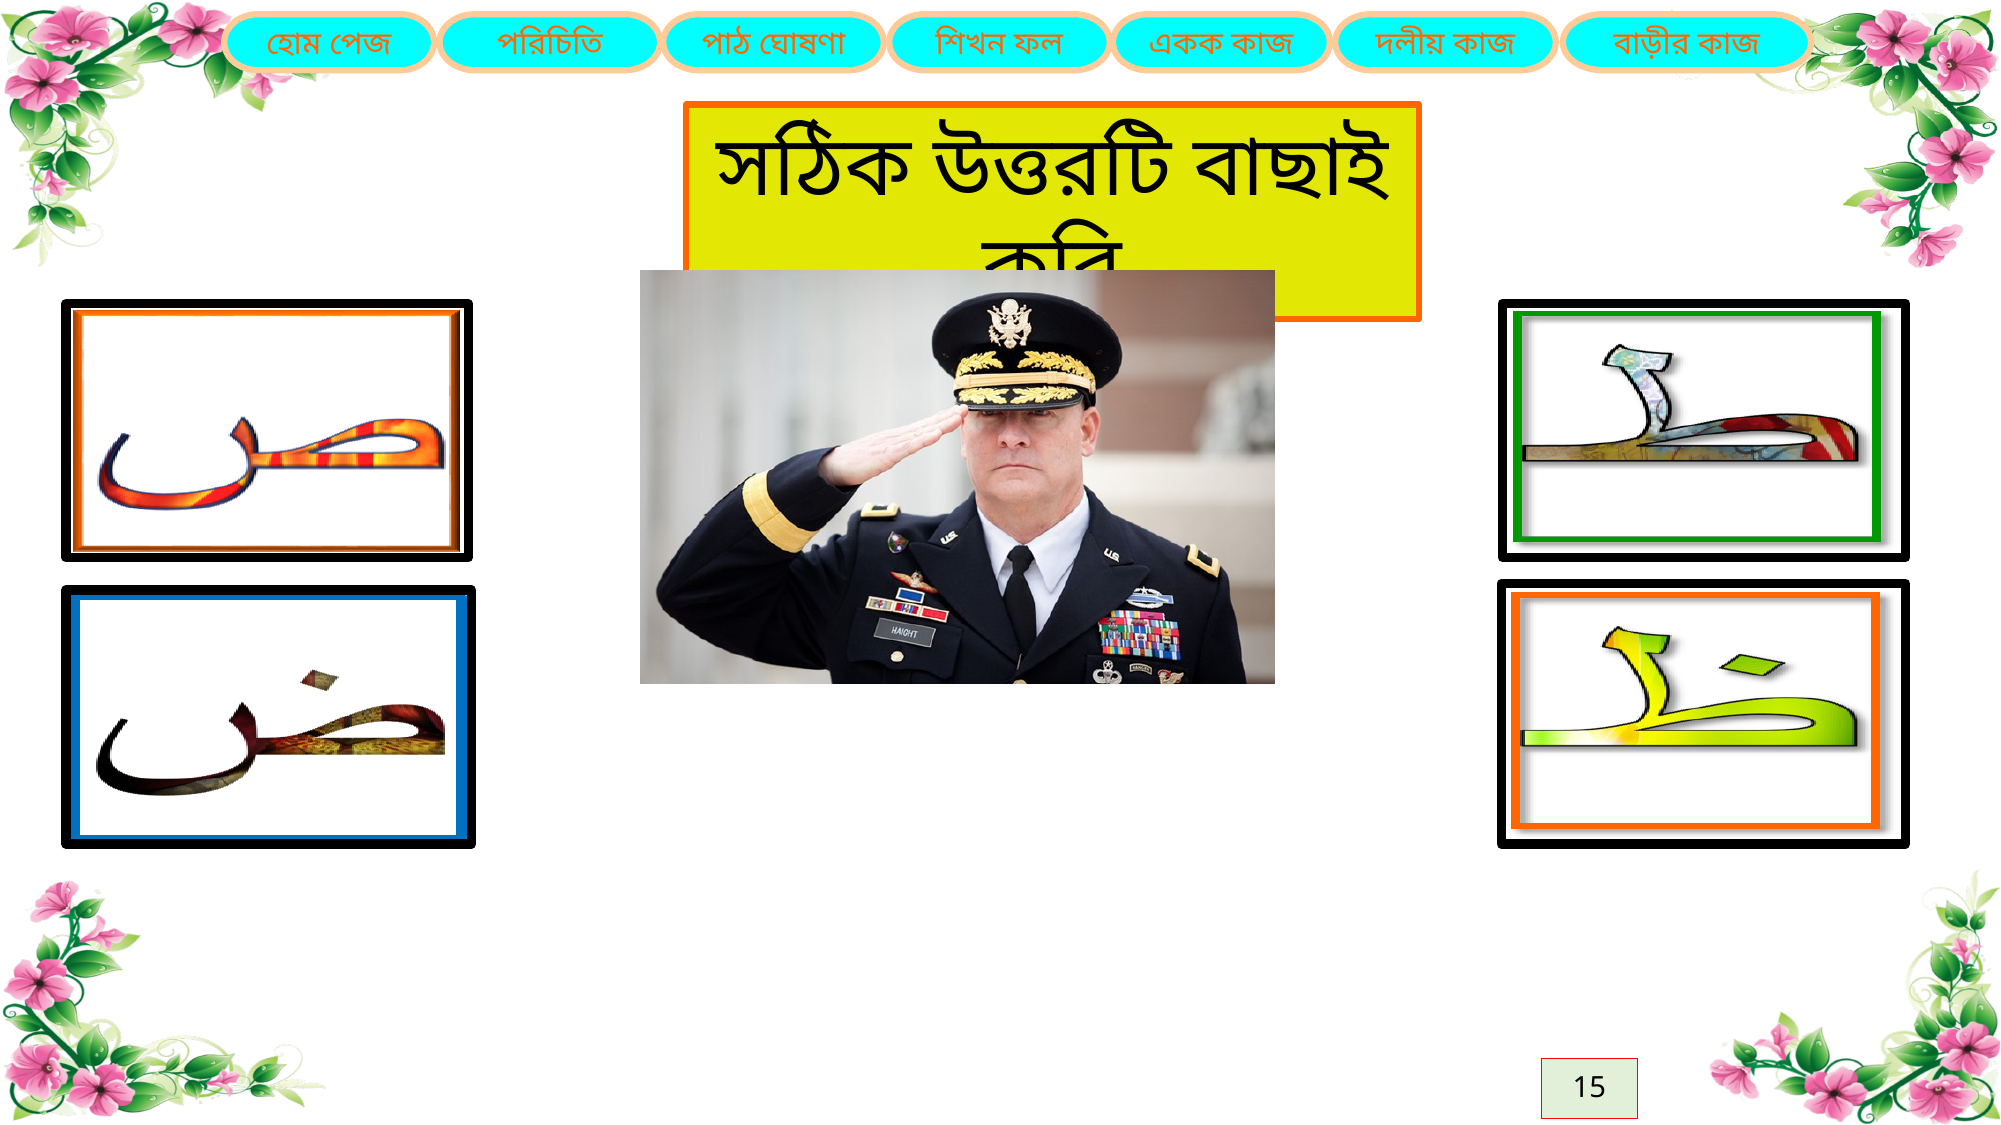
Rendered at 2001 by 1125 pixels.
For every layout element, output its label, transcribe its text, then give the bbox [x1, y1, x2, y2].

picture [1, 0, 522, 553]
picture [0, 870, 327, 1121]
picture [1646, 9, 1999, 268]
picture [1505, 588, 1901, 840]
picture [640, 270, 1275, 684]
text_box সঠিক উত্তরটি বাছাই করি [685, 104, 1420, 320]
slide_number 15 [1541, 1058, 1638, 1119]
picture [70, 594, 467, 840]
picture [1710, 870, 2001, 1125]
picture [1507, 307, 1901, 553]
